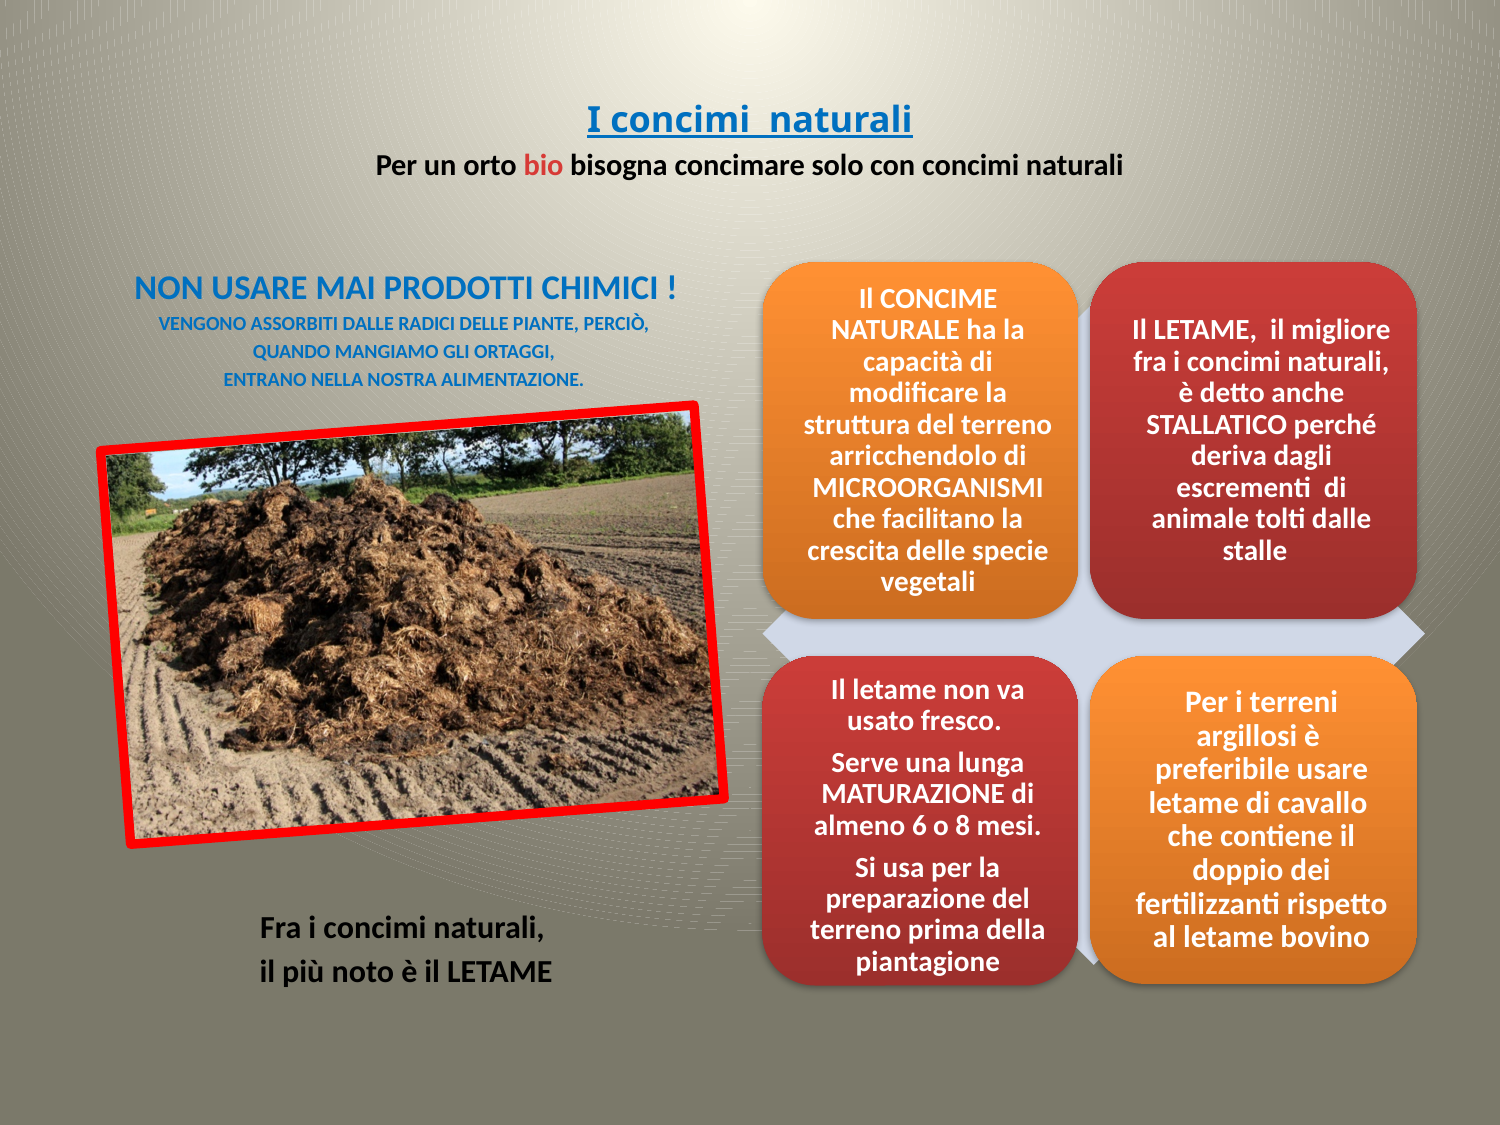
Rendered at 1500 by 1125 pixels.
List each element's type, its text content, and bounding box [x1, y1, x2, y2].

title I concimi naturali Per un orto bio bisogna concimare solo con concimi naturali [75, 45, 1425, 233]
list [762, 262, 1426, 1006]
list NON USARE MAI PRODOTTI CHIMICI ! VENGONO ASSORBITI DALLE RADICI delle piante, PERCIò, QUANDO MANGIAMO GLI ORTAGGI, ENTRANO NELLA NOSTRA ALIMENTAZIONE. Fra i concimi naturali, il più noto è il LETAME [75, 257, 738, 1005]
picture [107, 412, 719, 839]
